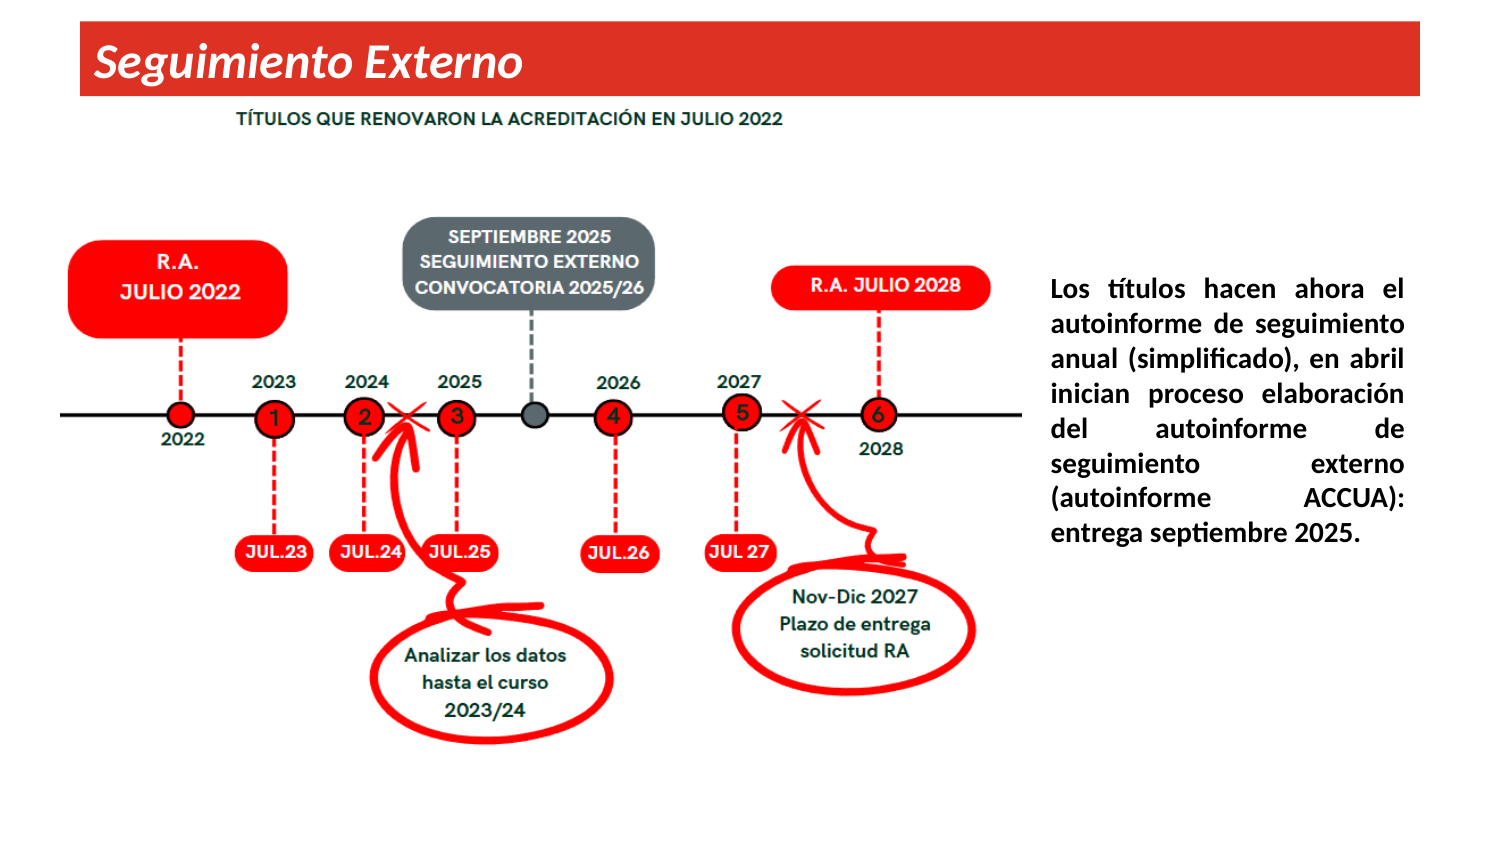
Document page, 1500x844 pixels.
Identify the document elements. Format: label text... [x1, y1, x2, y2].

text_box Seguimiento Externo [80, 21, 1420, 97]
picture [60, 96, 1022, 756]
text_box Los títulos hacen ahora el autoinforme de seguimiento anual (simplificado), en abril inician proceso elaboración del autoinforme de seguimiento externo (autoinforme ACCUA): entrega septiembre 2025. [1026, 261, 1420, 557]
